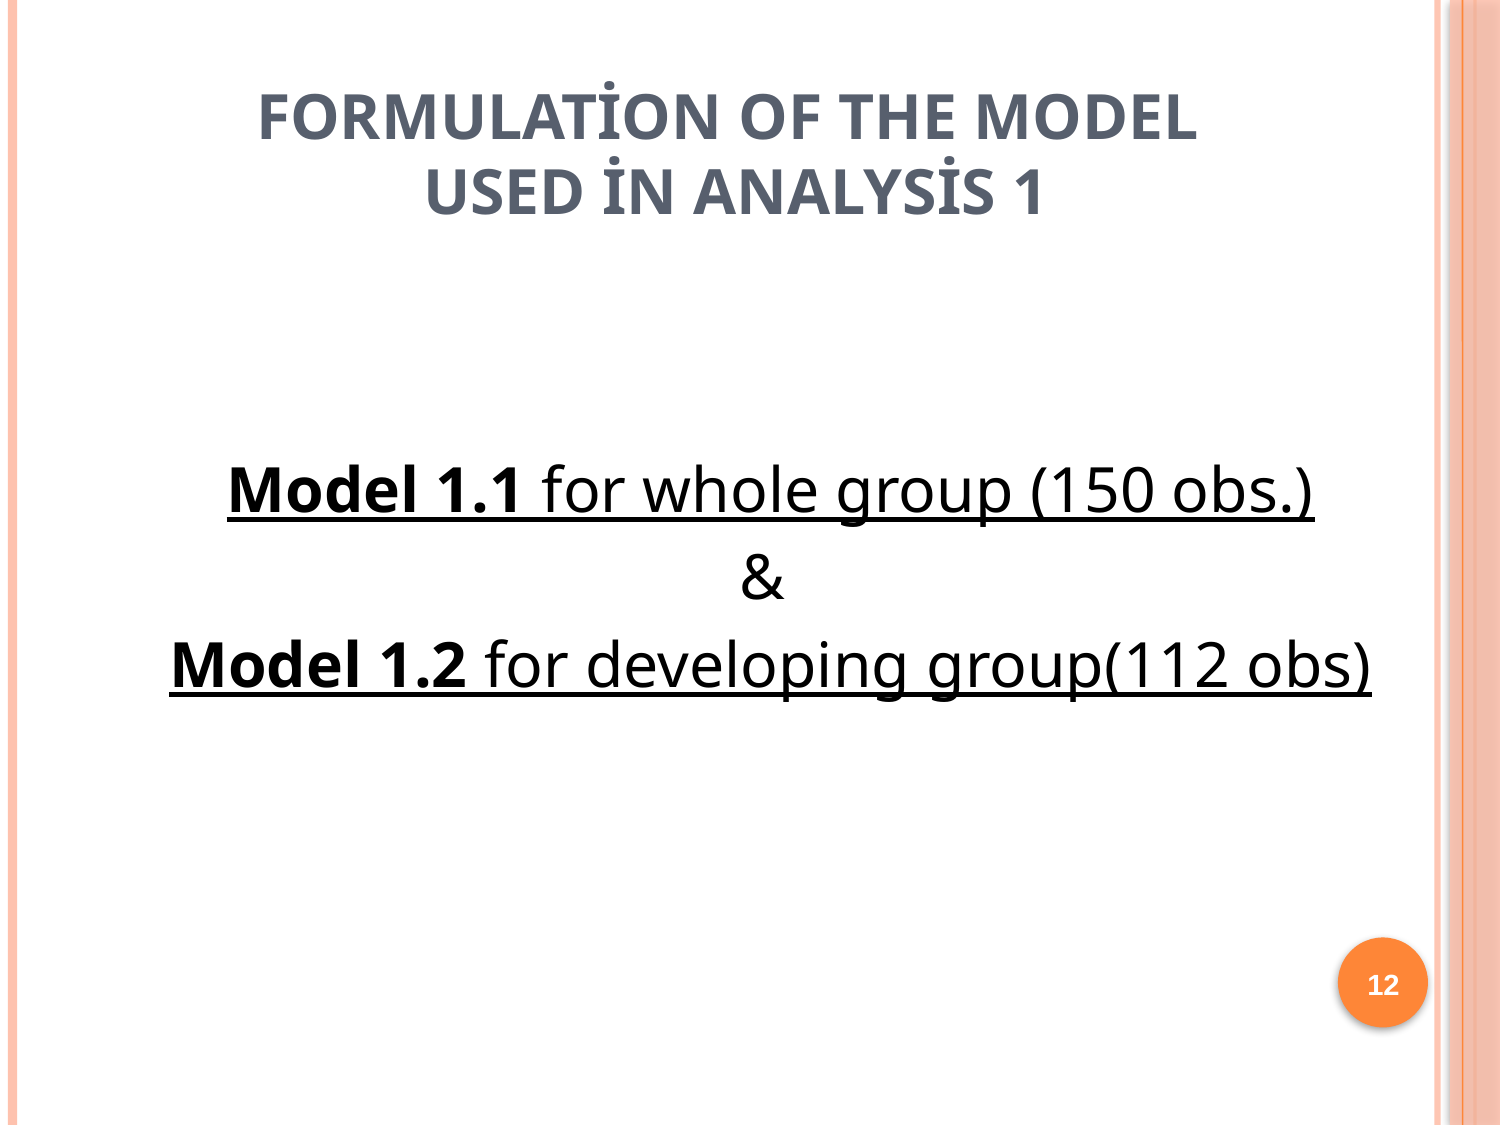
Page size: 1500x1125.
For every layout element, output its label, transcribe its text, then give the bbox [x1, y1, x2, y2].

list Model 1.1 for whole group (150 obs.) & Model 1.2 for developing group(112 obs) [46, 262, 1477, 1005]
title Formulation of the Model used in Analysis 1 [46, 45, 1425, 235]
slide_number 12 [1333, 940, 1434, 1027]
